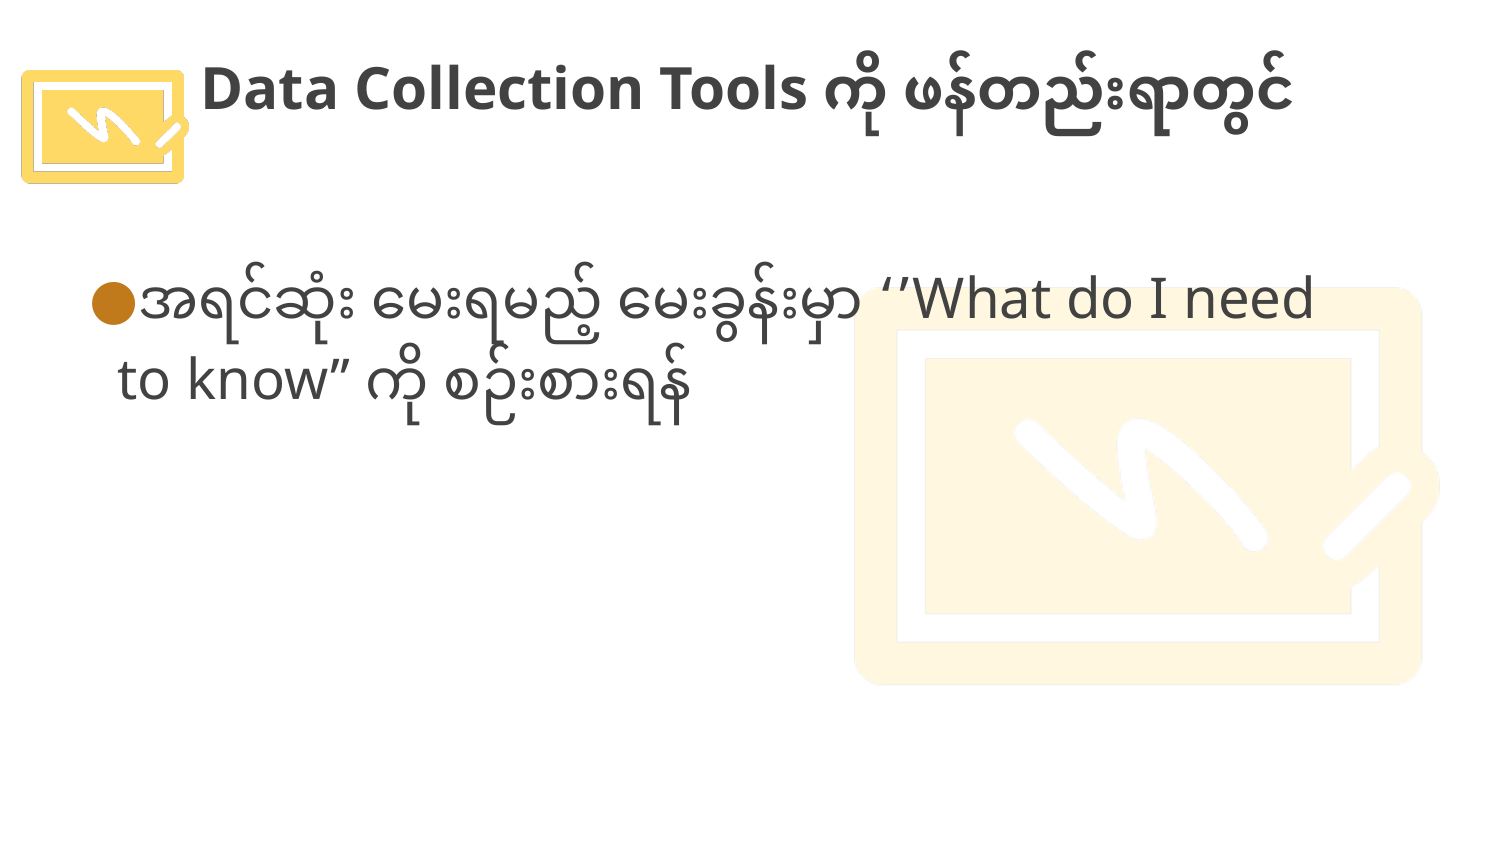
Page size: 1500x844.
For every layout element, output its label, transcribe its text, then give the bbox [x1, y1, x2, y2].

picture [5, 29, 200, 224]
list အရင်ဆုံး မေးရမည့် မေးခွန်းမှာ ‘’What do I need to know’’ ကို စဉ်းစားရန် [77, 243, 1385, 645]
title Data Collection Tools ကို ဖန်တည်းရာတွင် [189, 29, 1455, 152]
